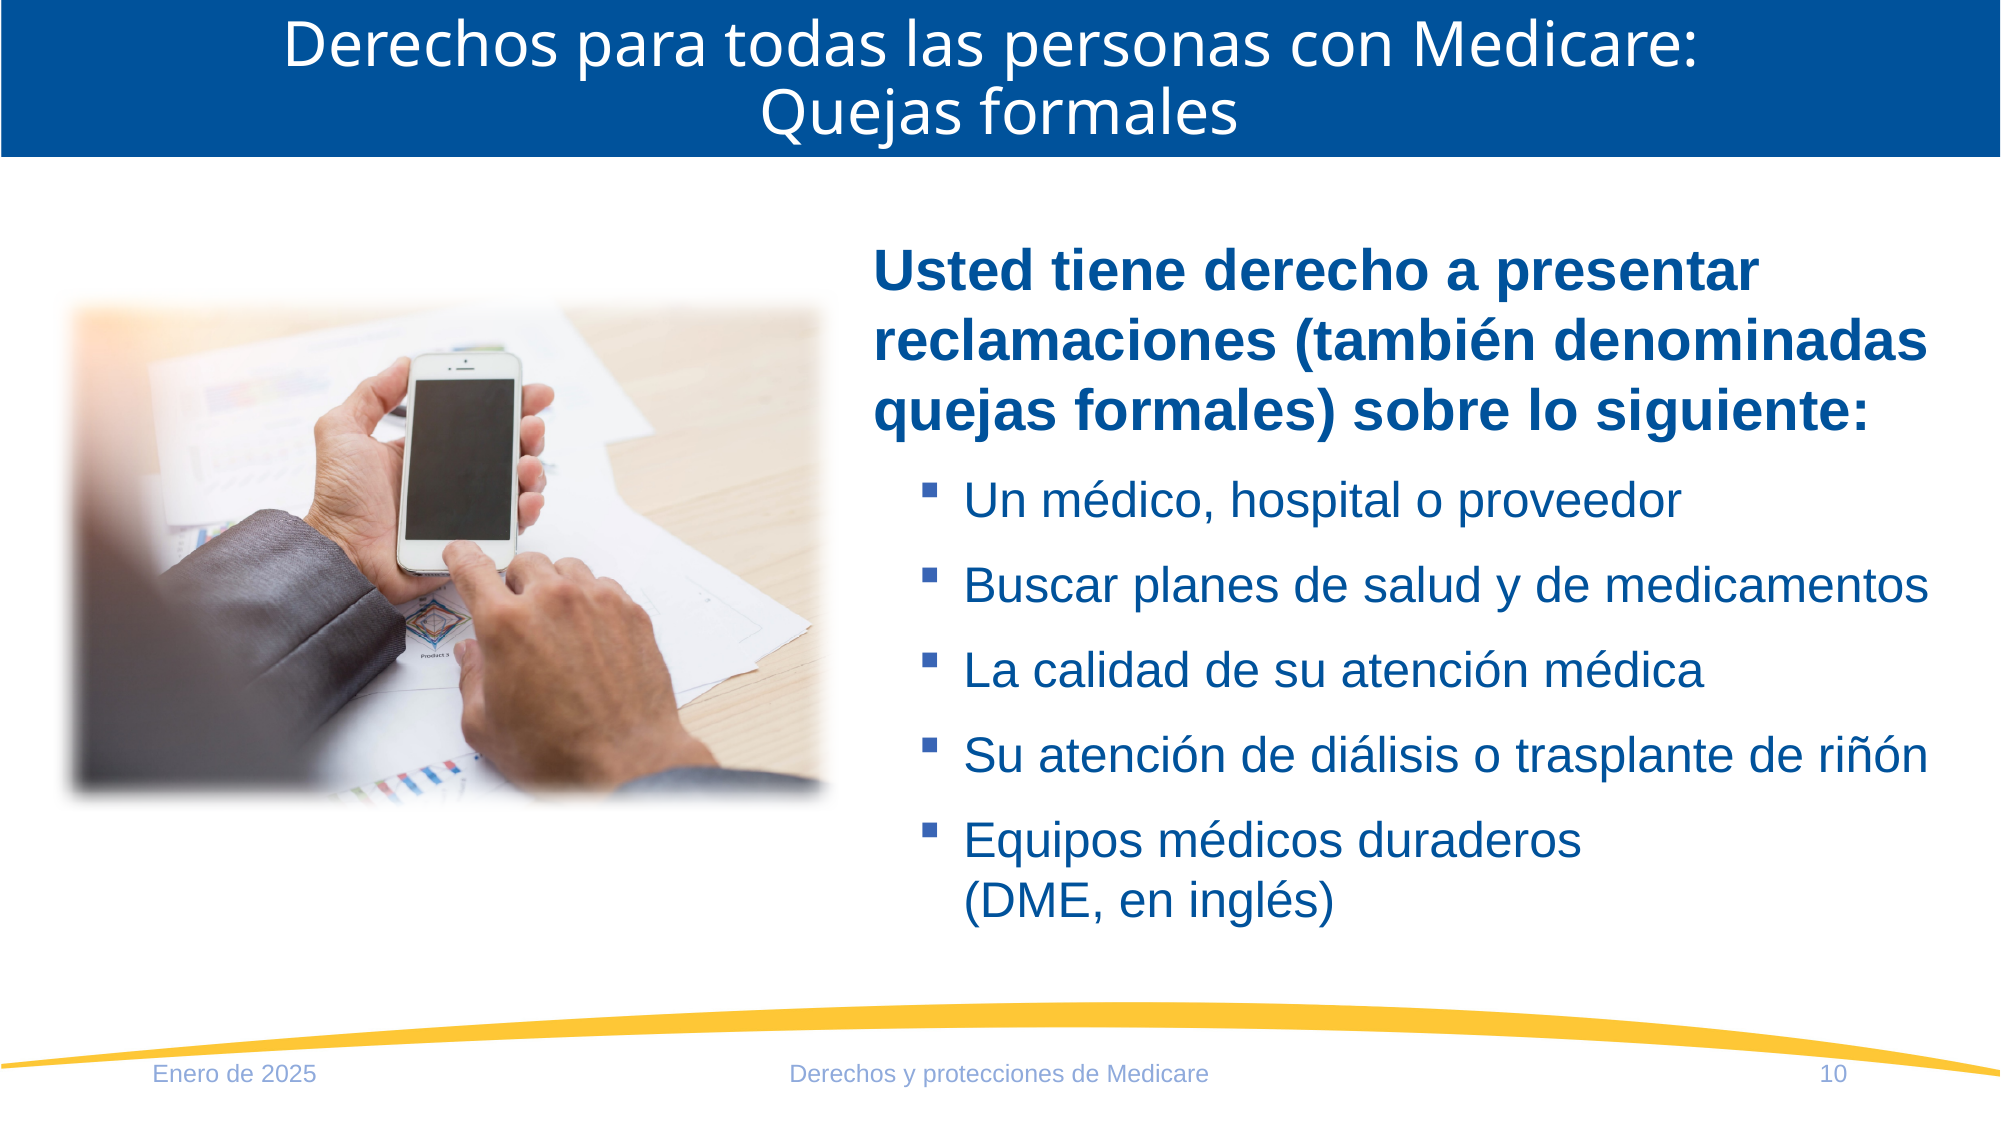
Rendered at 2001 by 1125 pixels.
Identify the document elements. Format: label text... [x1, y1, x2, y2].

slide_number 10 [1412, 1042, 1863, 1103]
title Derechos para todas las personas con Medicare: Quejas formales [0, 5, 2000, 155]
picture [0, 0, 2001, 1125]
slide_number Enero de 2025 [137, 1042, 588, 1103]
footer Derechos y protecciones de Medicare [662, 1042, 1338, 1103]
list Usted tiene derecho a presentar reclamaciones (también denominadas quejas formales) sobre lo siguiente: Un médico, hospital o proveedor Buscar planes de salud y de medicamentos La calidad de su atención médica Su atención de diálisis o trasplante de riñón Equipos médicos duraderos (DME, en inglés) [858, 224, 1967, 1006]
